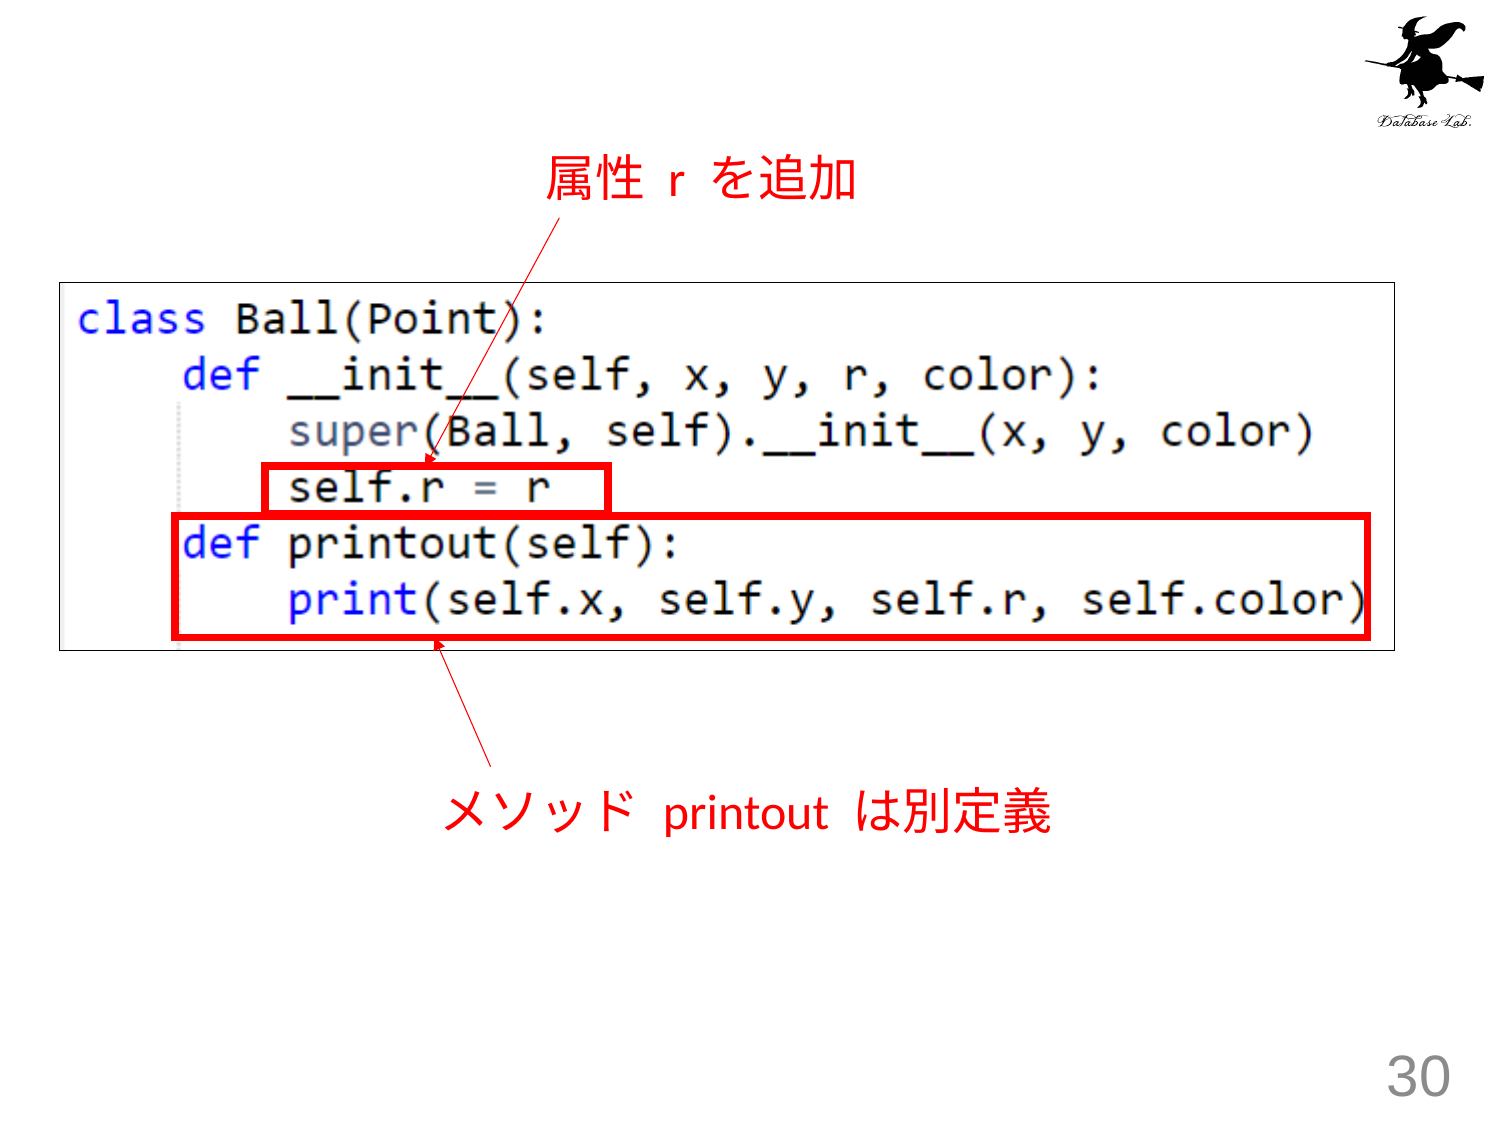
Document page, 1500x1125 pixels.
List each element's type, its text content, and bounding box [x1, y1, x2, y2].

picture [1362, 14, 1486, 130]
slide_number 30 [1129, 1042, 1467, 1103]
text_box 属性 r を追加 [530, 139, 1271, 214]
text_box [424, 217, 560, 467]
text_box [434, 637, 491, 767]
text_box メソッド printout は別定義 [425, 772, 1165, 847]
picture [59, 282, 1395, 651]
